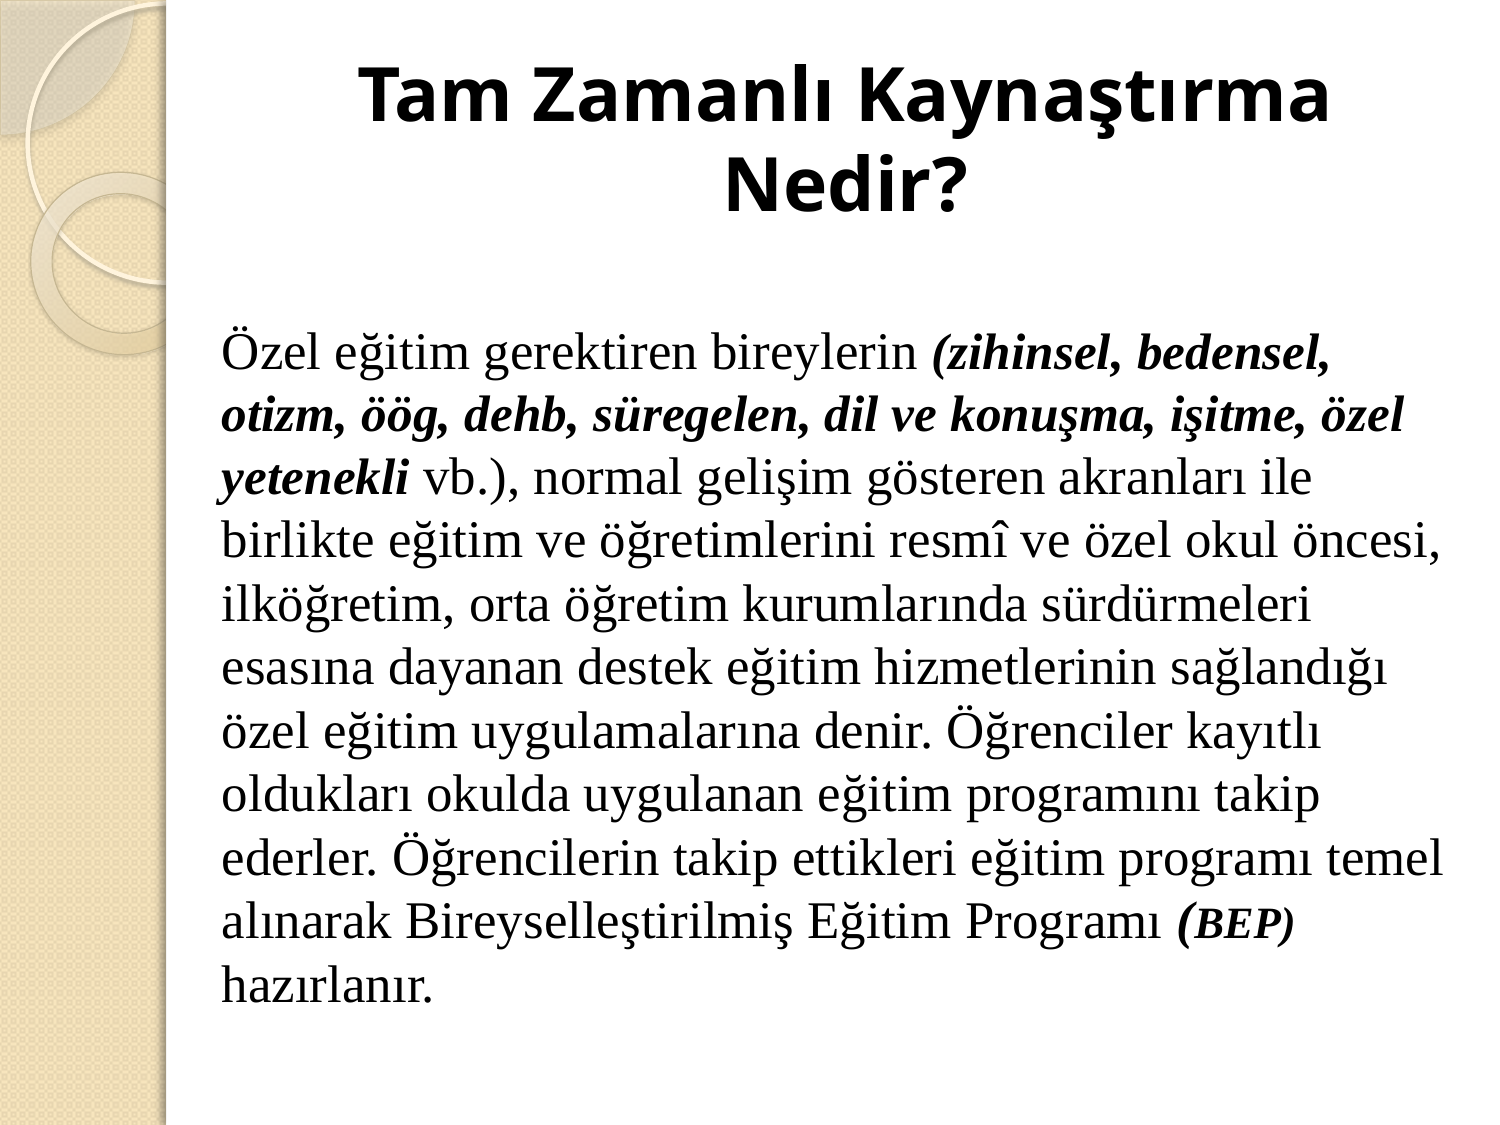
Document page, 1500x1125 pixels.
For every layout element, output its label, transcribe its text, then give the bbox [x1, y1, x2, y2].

list Özel eğitim gerektiren bireylerin (zihinsel, bedensel, otizm, öög, dehb, süregelen, dil ve konuşma, işitme, özel yetenekli vb.), normal gelişim gösteren akranları ile birlikte eğitim ve öğretimlerini resmî ve özel okul öncesi, ilköğretim, orta öğretim kurumlarında sürdürmeleri esasına dayanan destek eğitim hizmetlerinin sağlandığı özel eğitim uygulamalarına denir. Öğrenciler kayıtlı oldukları okulda uygulanan eğitim programını takip ederler. Öğrencilerin takip ettikleri eğitim programı temel alınarak Bireyselleştirilmiş Eğitim Programı (BEP) hazırlanır. [194, 237, 1483, 1025]
title Tam Zamanlı Kaynaştırma Nedir? [230, 42, 1461, 231]
